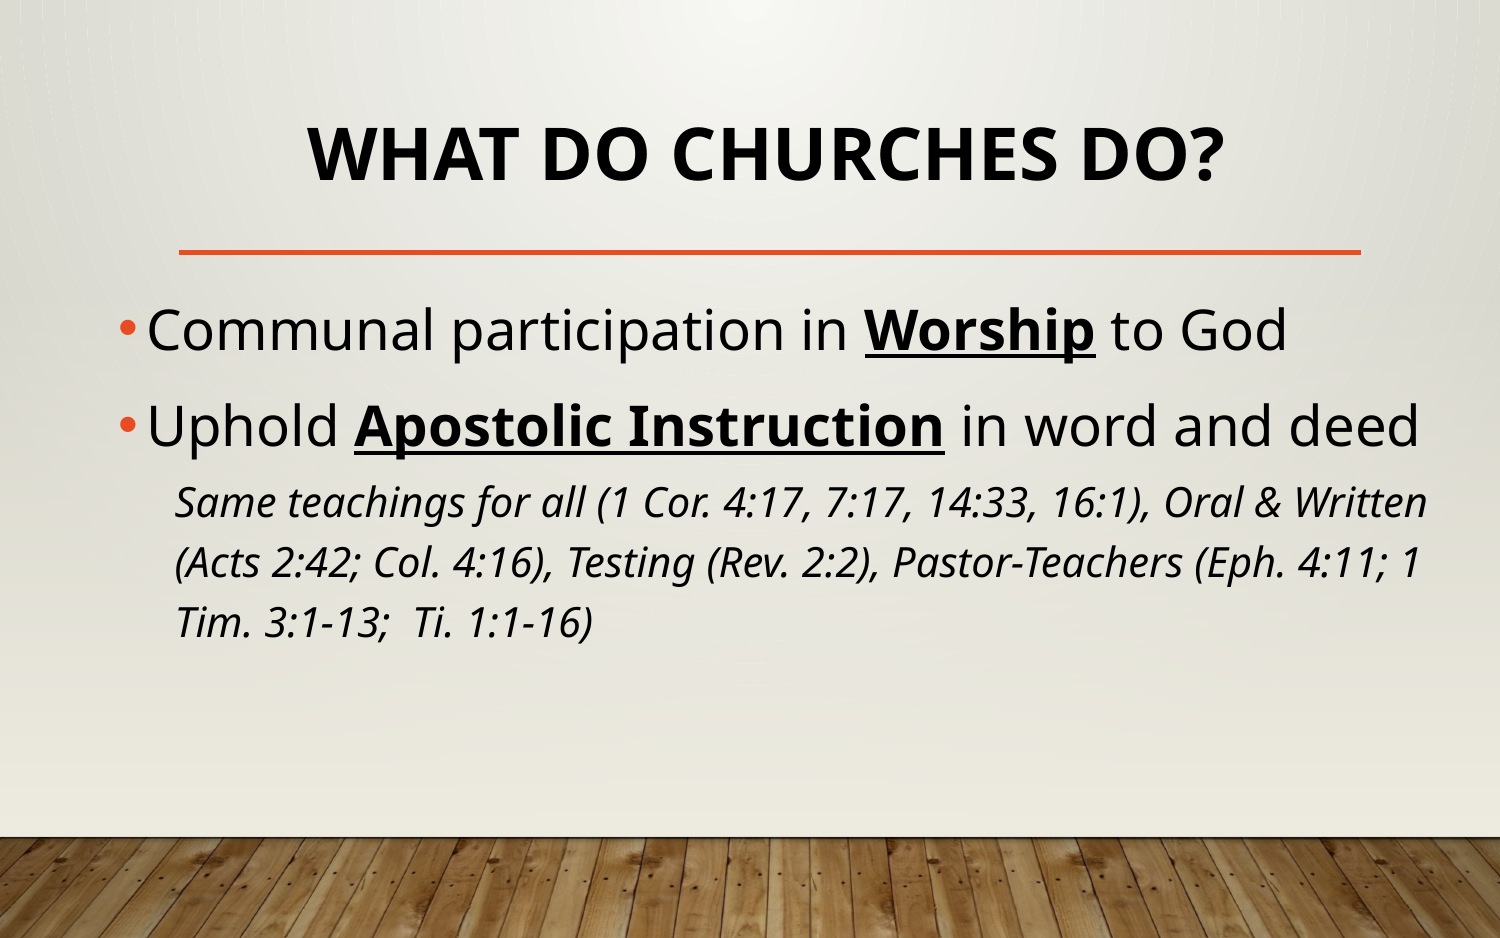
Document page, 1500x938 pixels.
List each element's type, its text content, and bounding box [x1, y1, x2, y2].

title What Do Churches Do? [136, 109, 1397, 254]
list Communal participation in Worship to God Uphold Apostolic Instruction in word and deed Same teachings for all (1 Cor. 4:17, 7:17, 14:33, 16:1), Oral & Written (Acts 2:42; Col. 4:16), Testing (Rev. 2:2), Pastor-Teachers (Eph. 4:11; 1 Tim. 3:1-13; Ti. 1:1-16) [103, 272, 1481, 832]
picture [0, 837, 1500, 938]
